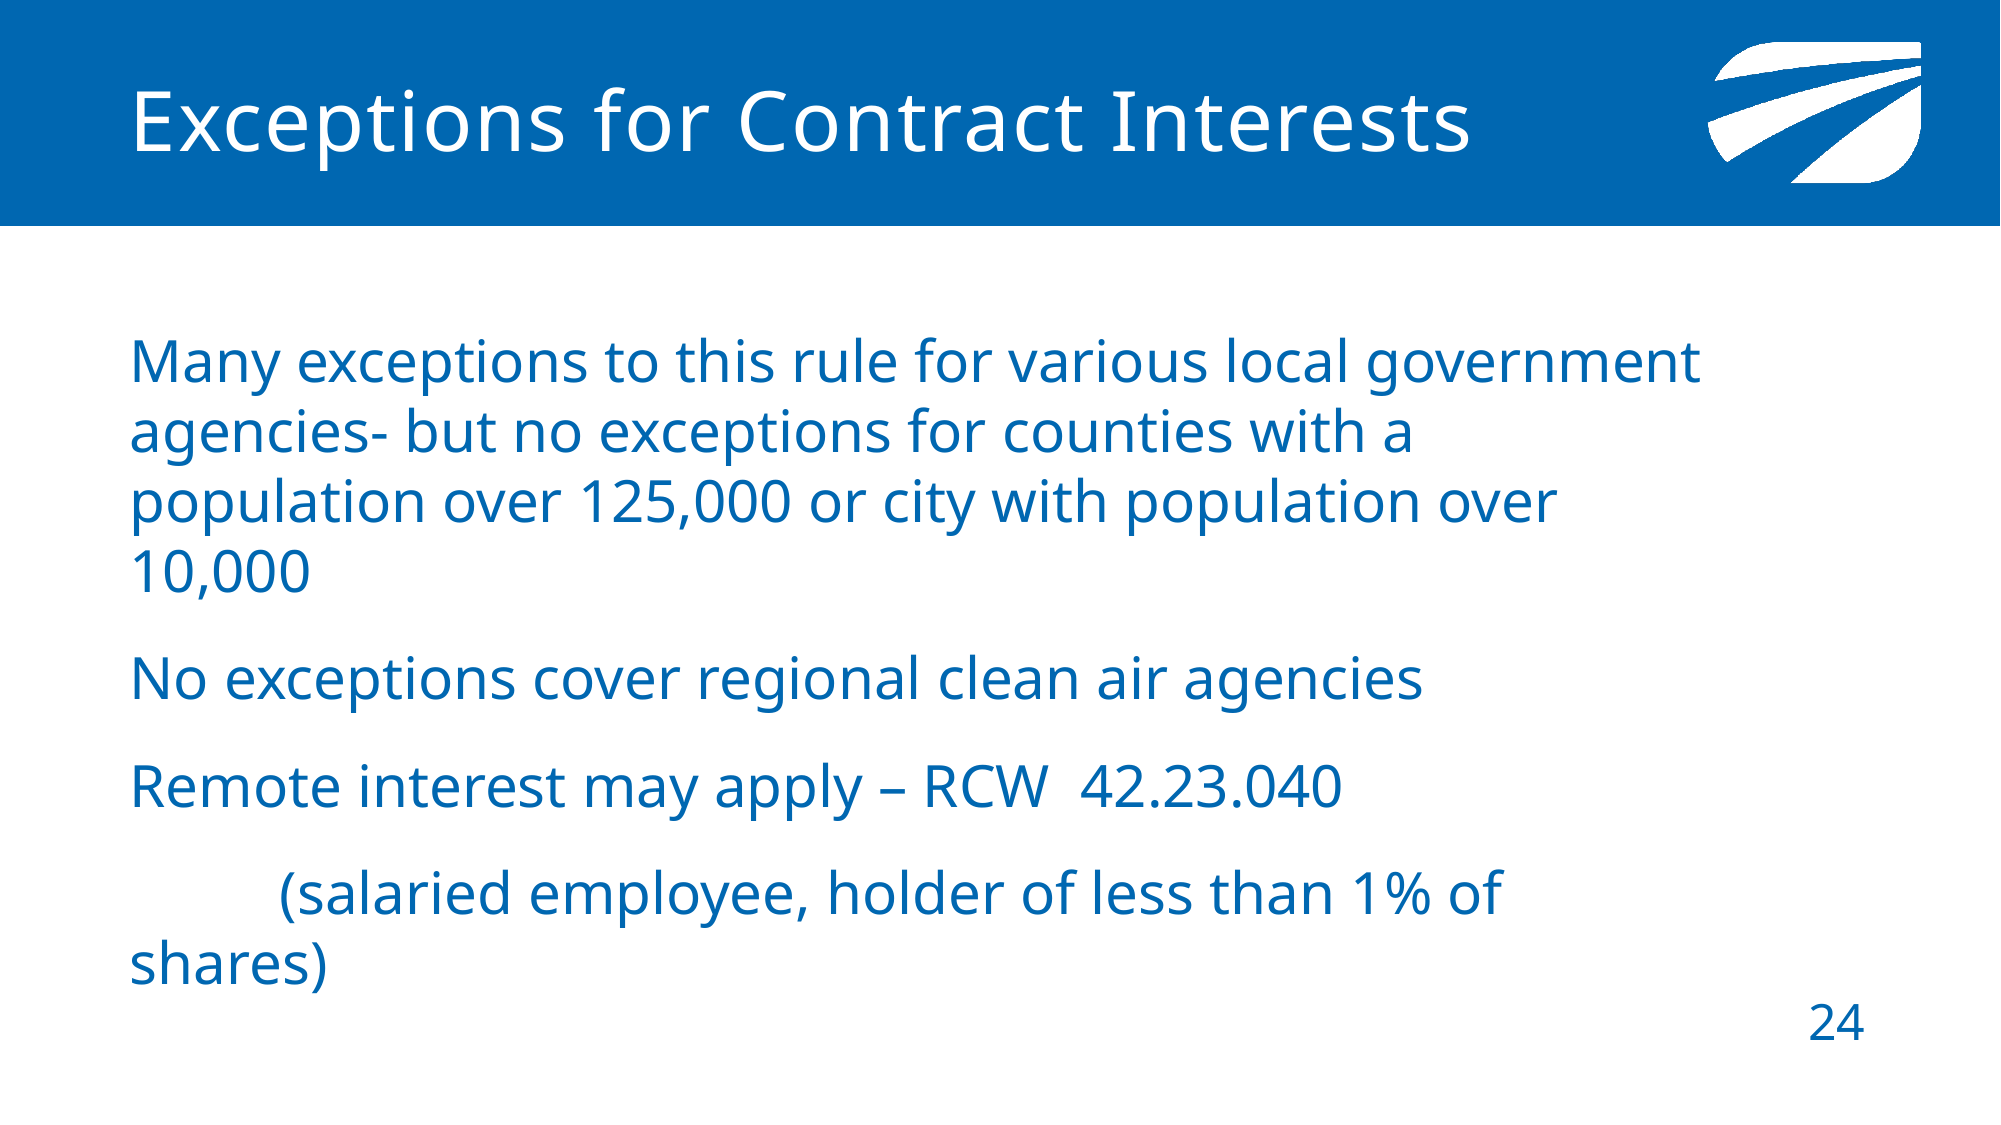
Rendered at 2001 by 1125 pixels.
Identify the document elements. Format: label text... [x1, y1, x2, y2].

list Many exceptions to this rule for various local government agencies- but no exceptions for counties with a population over 125,000 or city with population over 10,000 No exceptions cover regional clean air agencies Remote interest may apply – RCW 42.23.040 (salaried employee, holder of less than 1% of shares) [114, 316, 1728, 1055]
text_box [0, 0, 2000, 227]
picture [1699, 37, 1928, 188]
slide_number 24 [1793, 983, 2000, 1084]
text_box Exceptions for Contract Interests [114, 32, 1552, 205]
